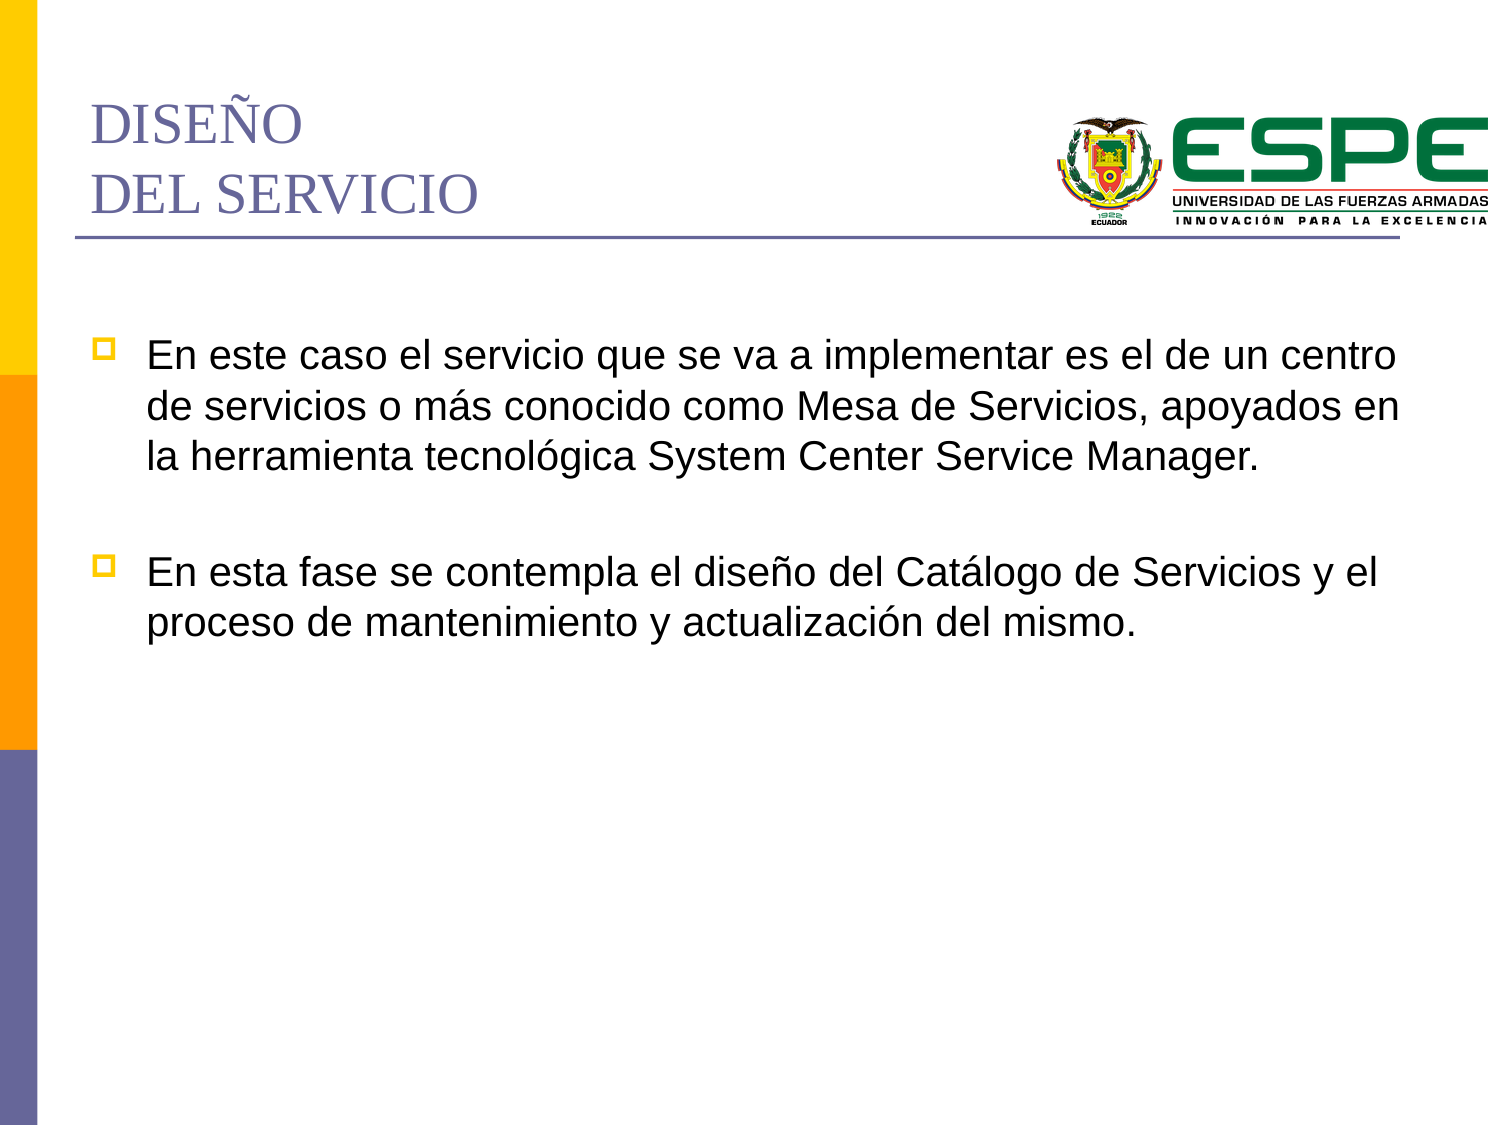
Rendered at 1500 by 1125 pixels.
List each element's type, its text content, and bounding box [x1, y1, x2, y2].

list En este caso el servicio que se va a implementar es el de un centro de servicios o más conocido como Mesa de Servicios, apoyados en la herramienta tecnológica System Center Service Manager. En esta fase se contempla el diseño del Catálogo de Servicios y el proceso de mantenimiento y actualización del mismo. [75, 262, 1425, 539]
title DISEÑO DEL SERVICIO [75, 45, 1425, 233]
picture [1056, 113, 1495, 232]
